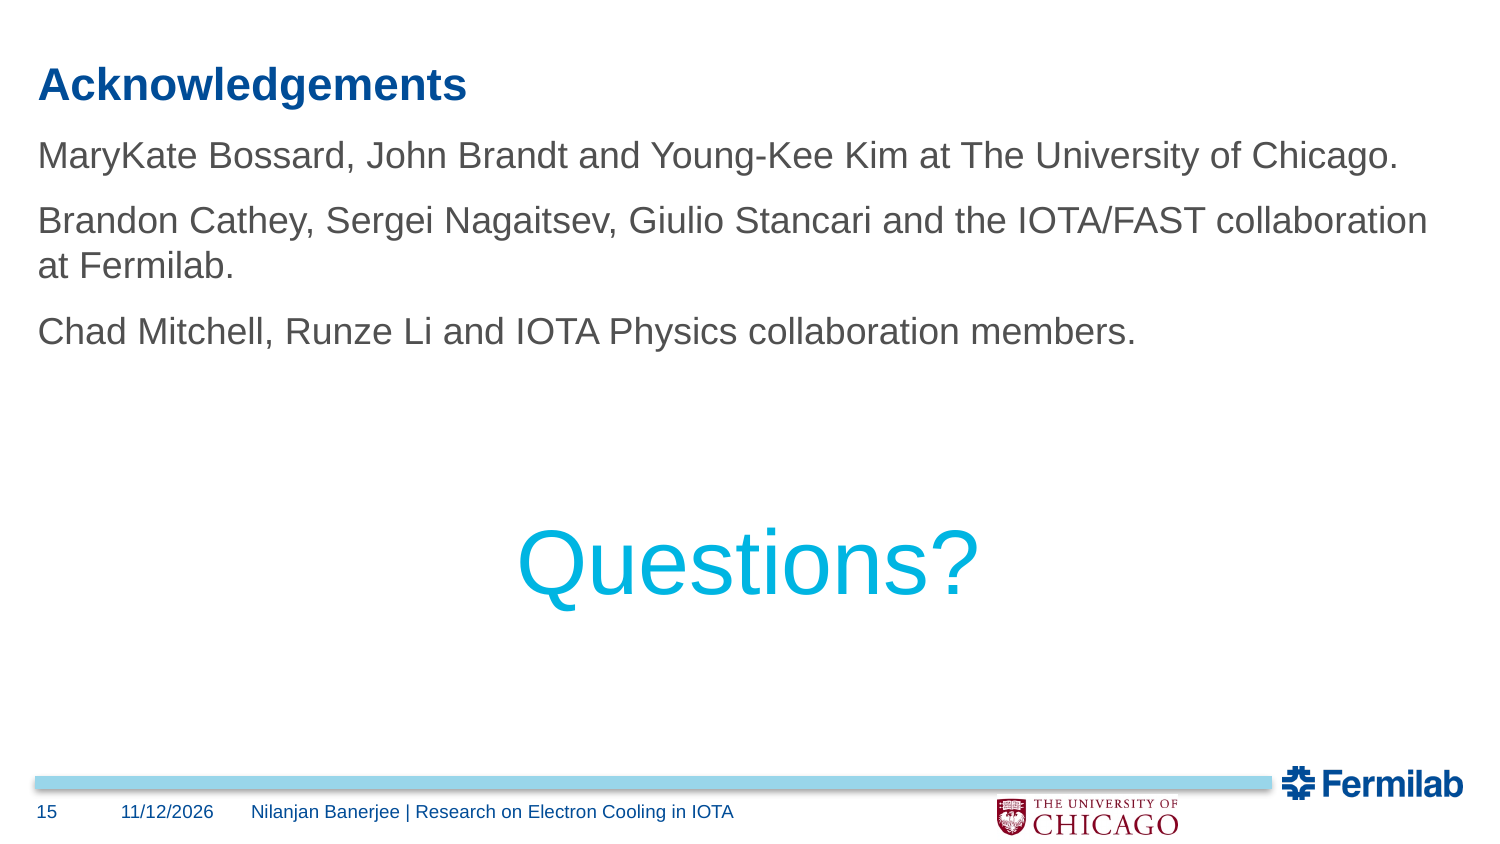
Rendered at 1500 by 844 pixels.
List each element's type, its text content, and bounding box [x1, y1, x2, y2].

picture [1282, 766, 1463, 800]
slide_number 15 [36, 800, 105, 830]
picture [997, 831, 1178, 840]
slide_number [120, 800, 232, 830]
title Acknowledgements [37, 57, 1463, 110]
footer Nilanjan Banerjee | Research on Electron Cooling in IOTA [251, 800, 1279, 831]
picture [997, 794, 1178, 800]
list MaryKate Bossard, John Brandt and Young-Kee Kim at The University of Chicago. Brandon Cathey, Sergei Nagaitsev, Giulio Stancari and the IOTA/FAST collaboration at Fermilab. Chad Mitchell, Runze Li and IOTA Physics collaboration members. Questions? [37, 130, 1461, 754]
